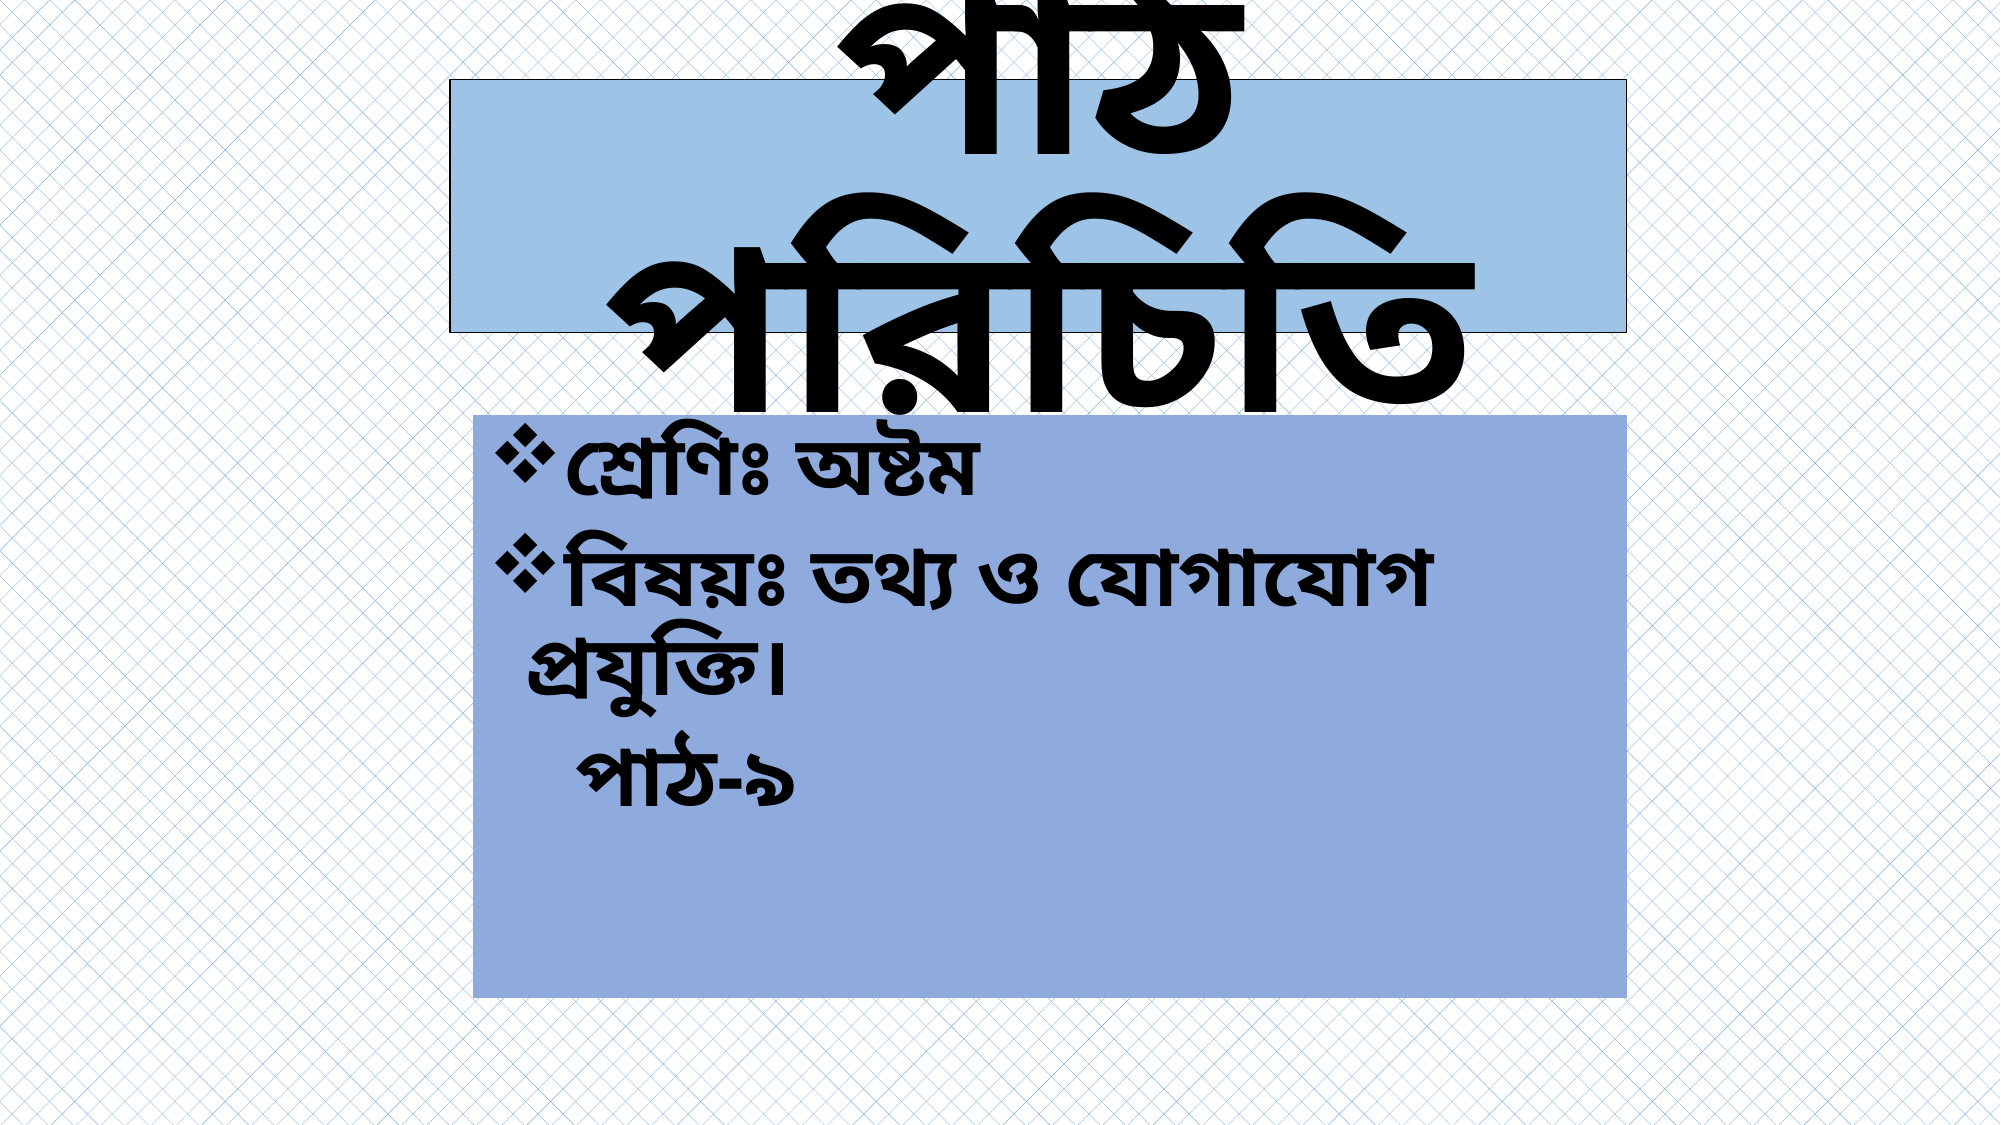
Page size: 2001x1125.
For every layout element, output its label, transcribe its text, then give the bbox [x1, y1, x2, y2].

title পাঠ পরিচিতি [450, 79, 1627, 333]
slide_number 3 [1412, 1042, 1863, 1103]
list শ্রেণিঃ অষ্টম বিষয়ঃ তথ্য ও যোগাযোগ প্রযুক্তি। পাঠ-৯ [473, 415, 1627, 998]
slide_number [137, 1042, 588, 1103]
footer azit das [662, 1042, 1338, 1103]
